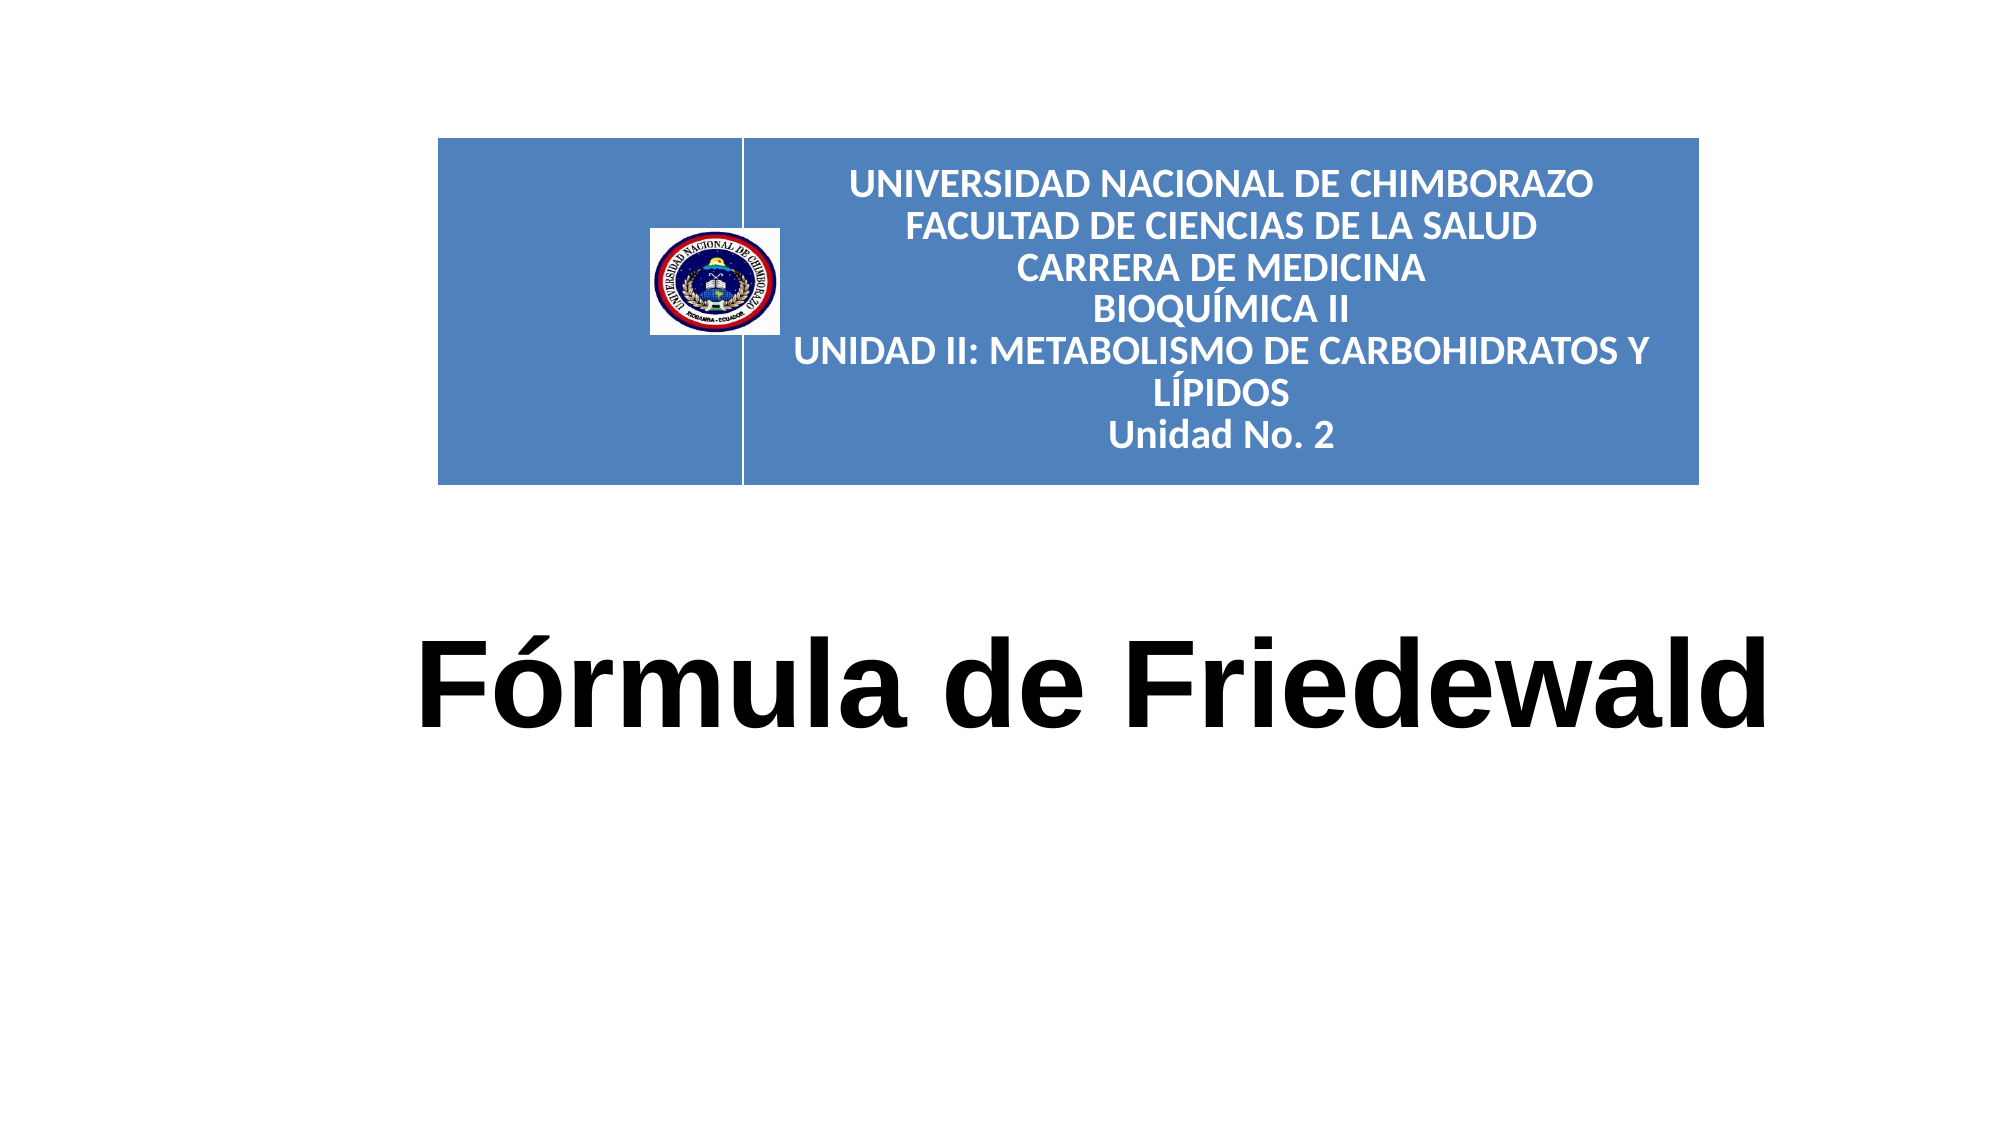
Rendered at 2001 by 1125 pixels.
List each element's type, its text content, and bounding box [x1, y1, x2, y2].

table_header UNIVERSIDAD NACIONAL DE CHIMBORAZO FACULTAD DE CIENCIAS DE LA SALUD CARRERA DE MEDICINA BIOQUÍMICA II UNIDAD II: METABOLISMO DE CARBOHIDRATOS Y LÍPIDOS Unidad No. 2 [744, 138, 1699, 485]
title Fórmula de Friedewald [412, 600, 1778, 790]
table_header [438, 138, 742, 485]
picture [649, 227, 780, 335]
